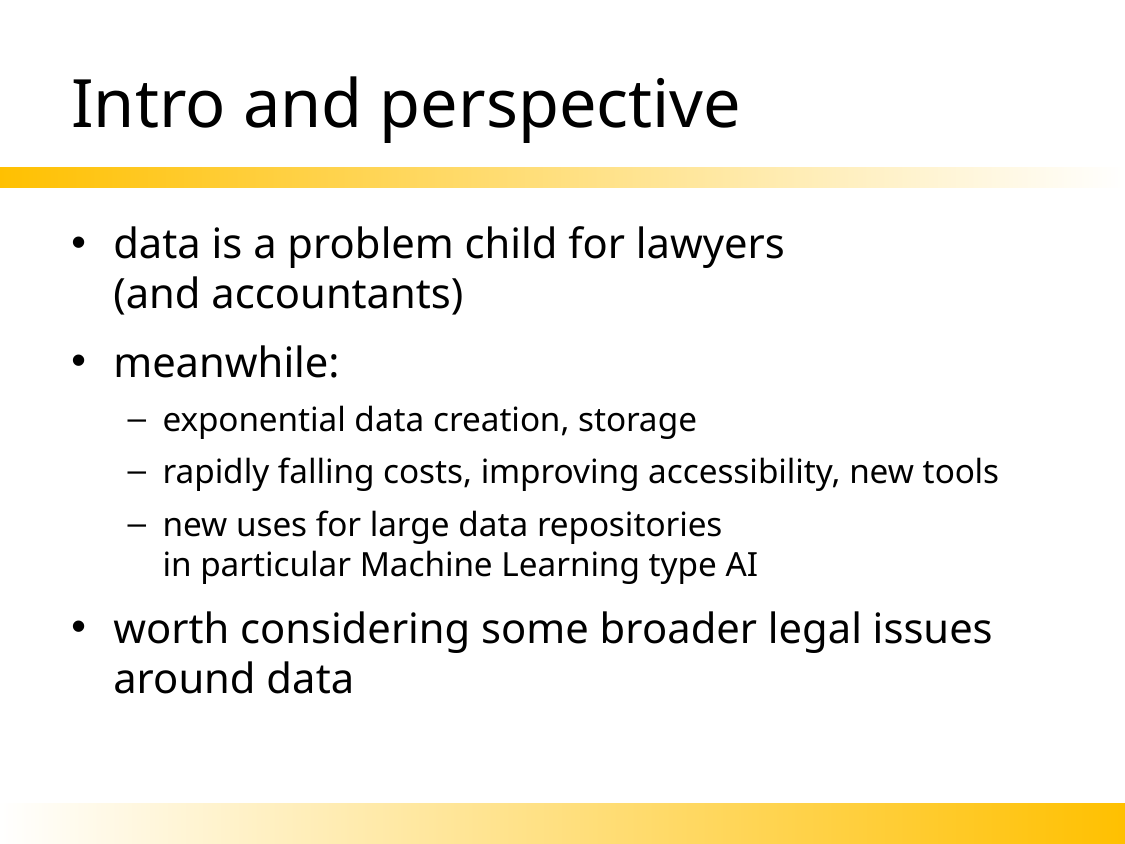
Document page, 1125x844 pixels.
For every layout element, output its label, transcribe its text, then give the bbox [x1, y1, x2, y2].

list data is a problem child for lawyers (and accountants) meanwhile: exponential data creation, storage rapidly falling costs, improving accessibility, new tools new uses for large data repositories in particular Machine Learning type AI worth considering some broader legal issues around data [56, 209, 1069, 754]
title Intro and perspective [56, 33, 1069, 168]
